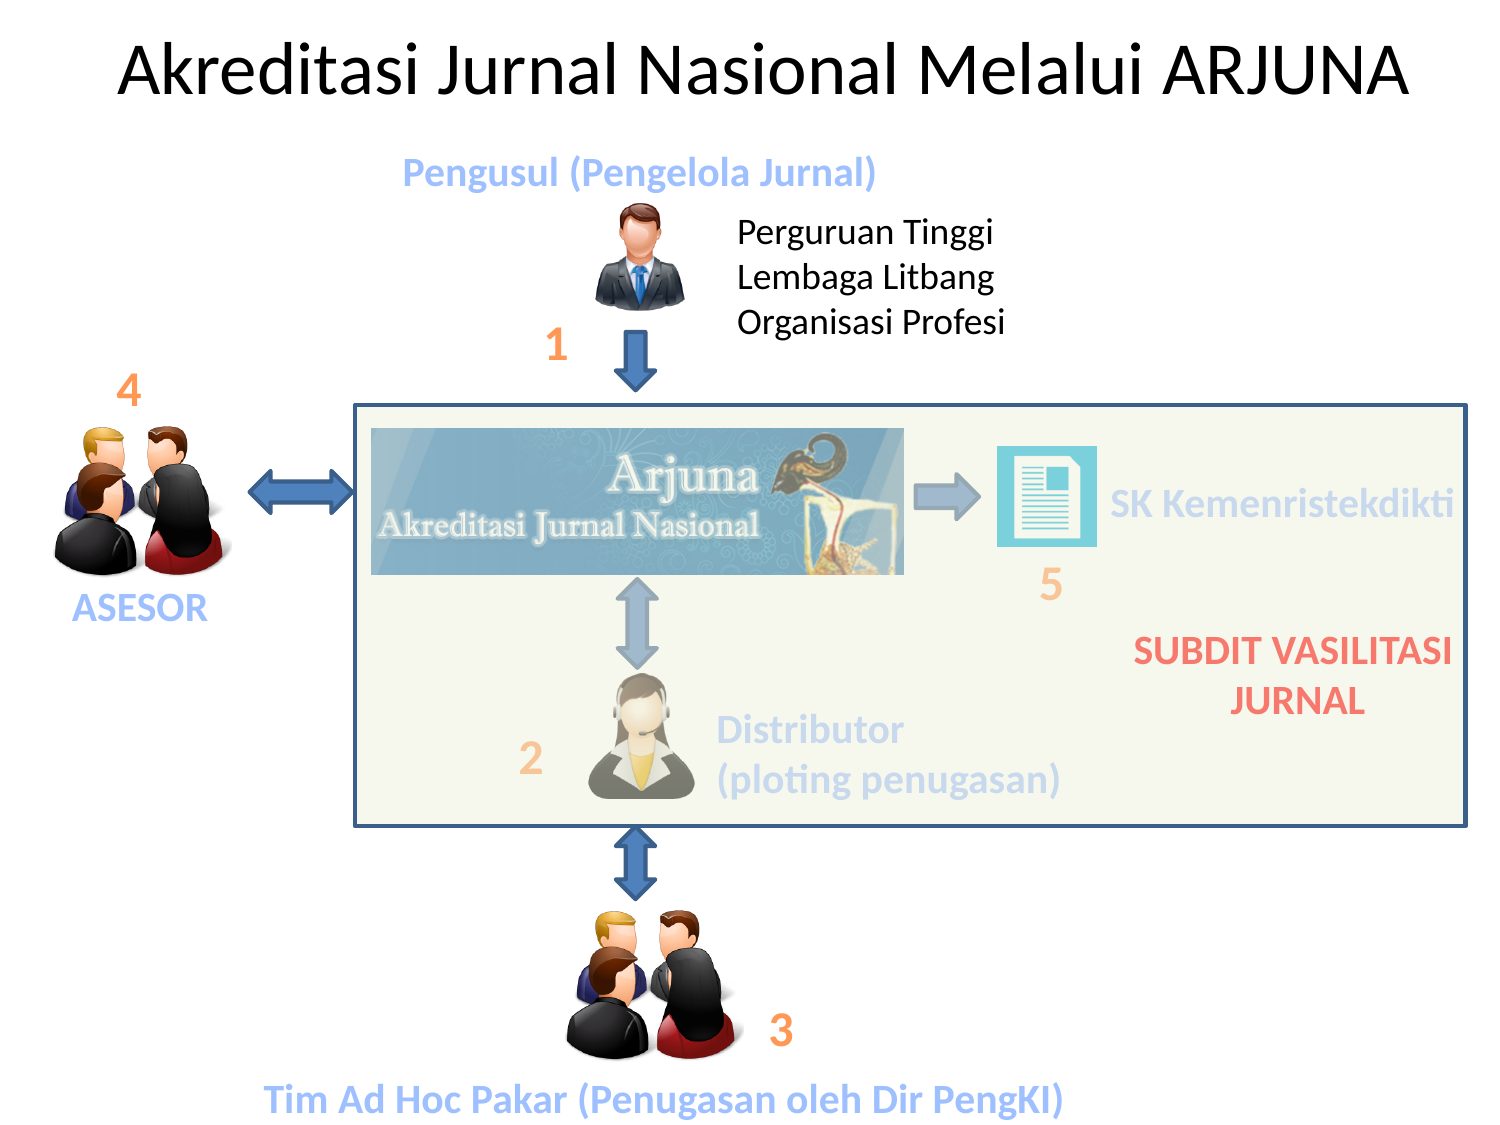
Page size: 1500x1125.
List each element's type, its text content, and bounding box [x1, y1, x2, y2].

text_box Perguruan Tinggi Lembaga Litbang Organisasi Profesi [722, 199, 1022, 350]
title Akreditasi Jurnal Nasional Melalui ARJUNA [29, 0, 1500, 145]
text_box Tim Ad Hoc Pakar (Penugasan oleh Dir PengKI) [248, 1063, 1080, 1125]
text_box [353, 403, 1468, 828]
picture [583, 199, 697, 313]
picture [52, 404, 232, 583]
text_box [613, 828, 658, 887]
text_box ASESOR [56, 591, 224, 638]
text_box [247, 468, 353, 515]
picture [565, 888, 744, 1068]
picture [577, 673, 704, 799]
text_box Pengusul (Pengelola Jurnal) [387, 145, 893, 203]
text_box 3 [753, 988, 809, 1064]
picture [996, 446, 1098, 547]
picture [370, 428, 904, 575]
text_box 4 [101, 349, 157, 403]
text_box [613, 329, 658, 393]
text_box 1 [528, 303, 584, 379]
